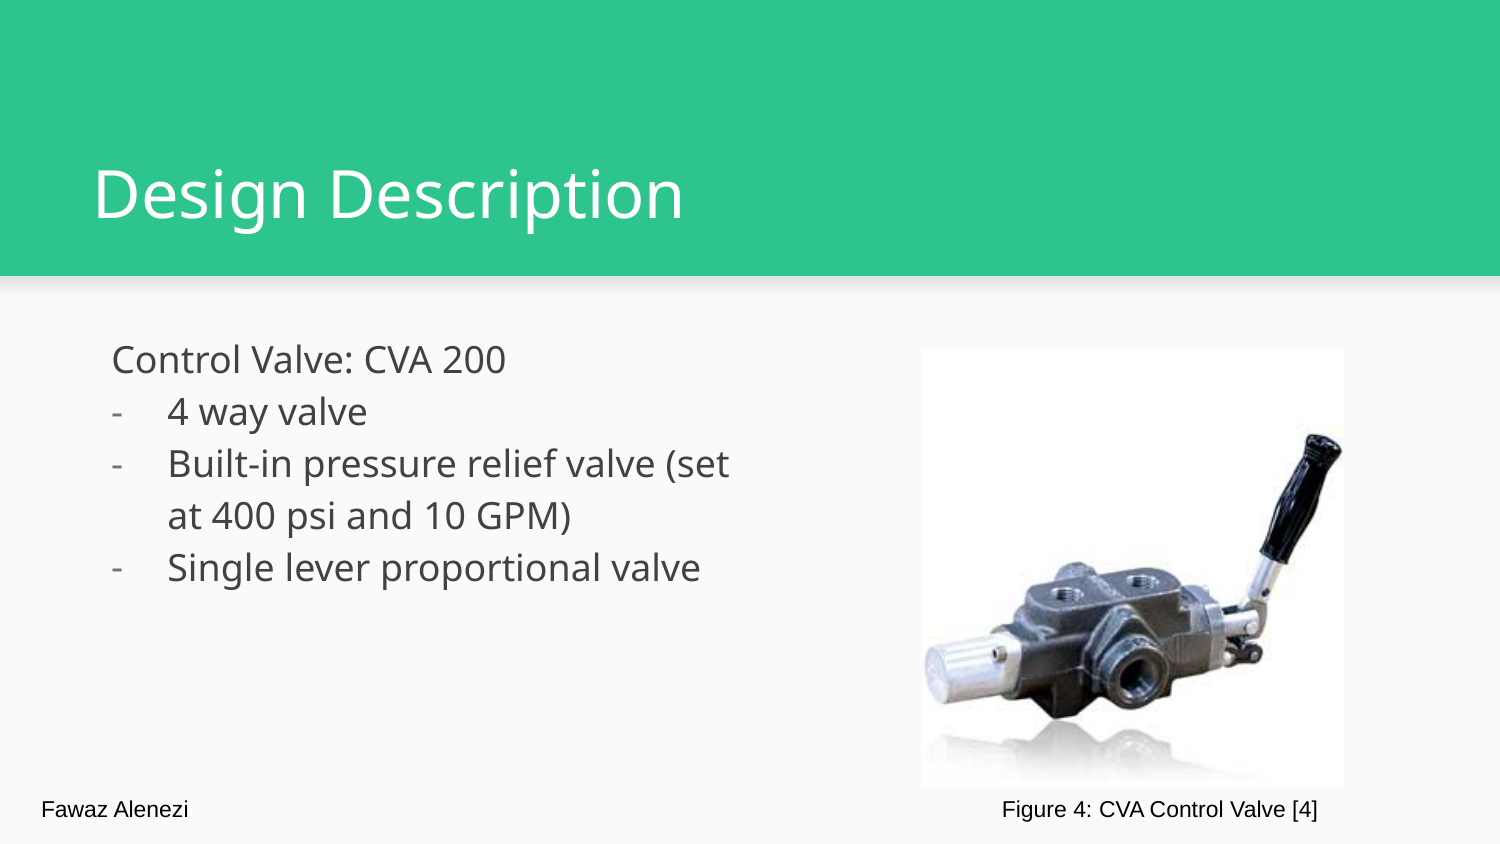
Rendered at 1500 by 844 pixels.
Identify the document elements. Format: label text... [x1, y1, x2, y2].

text_box Fawaz Alenezi [26, 787, 204, 830]
text_box Figure 4: CVA Control Valve [4] [987, 794, 1334, 830]
list Control Valve: CVA 200 4 way valve Built-in pressure relief valve (set at 400 psi and 10 GPM) Single lever proportional valve [77, 314, 782, 760]
picture [921, 349, 1345, 788]
title Design Description [77, 121, 1427, 248]
